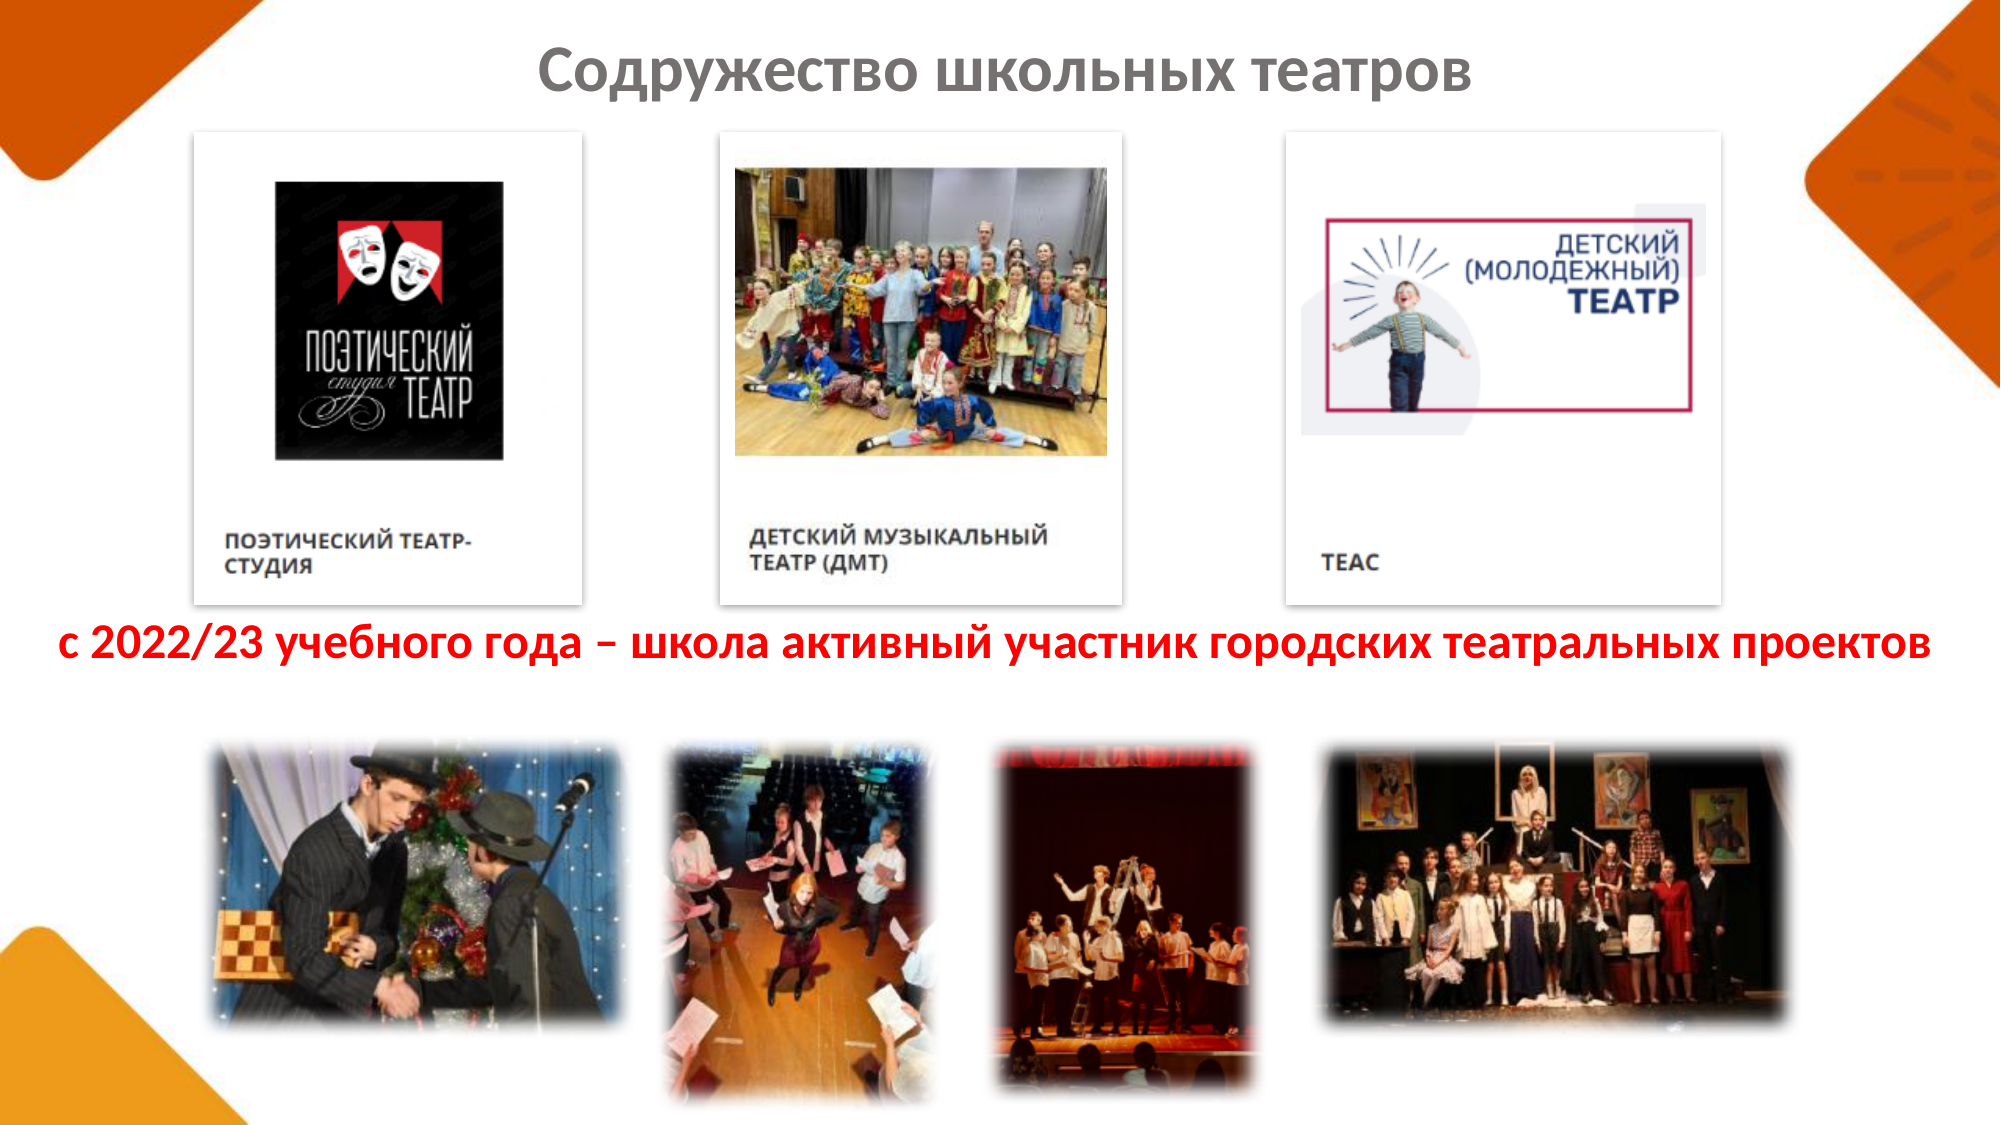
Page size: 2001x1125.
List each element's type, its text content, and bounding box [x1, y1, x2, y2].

text_box с 2022/23 учебного года – школа активный участник городских театральных проектов [44, 600, 1949, 676]
picture [0, 0, 2000, 1125]
text_box Содружество школьных театров [248, 17, 1764, 112]
